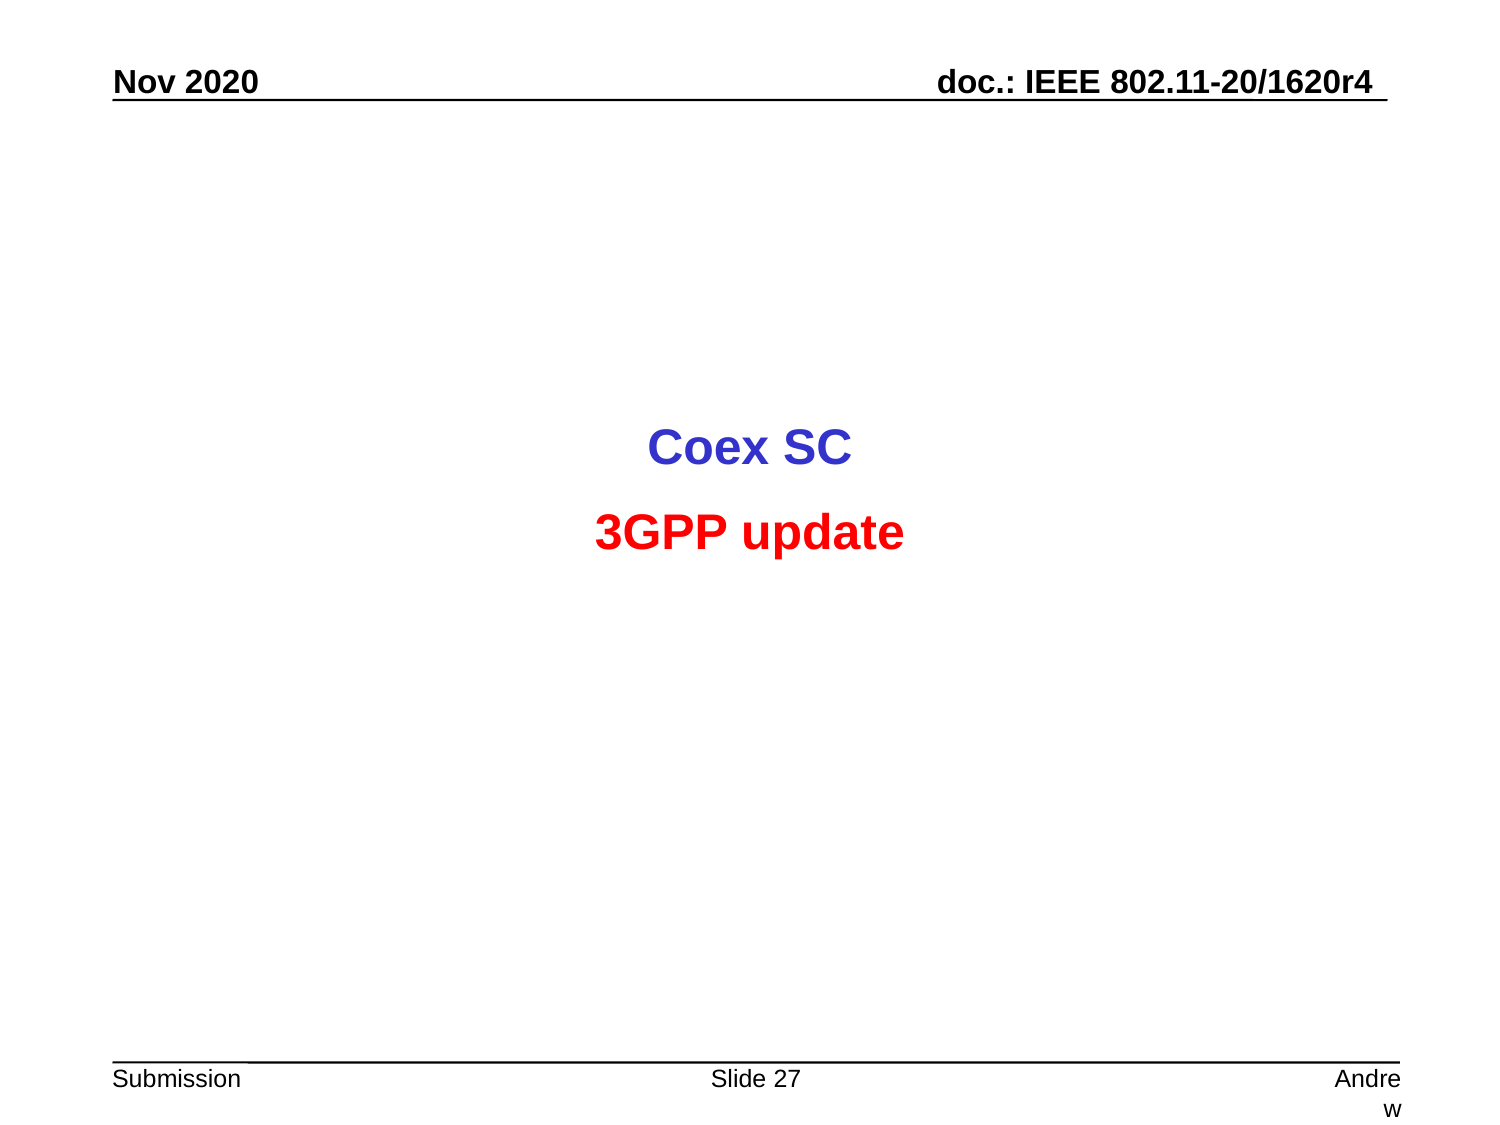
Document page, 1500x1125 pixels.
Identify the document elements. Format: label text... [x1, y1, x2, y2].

list Coex SC 3GPP update [112, 324, 1388, 650]
slide_number Slide 27 [709, 1061, 803, 1093]
footer Andrew Myles, Cisco [1320, 1061, 1402, 1093]
